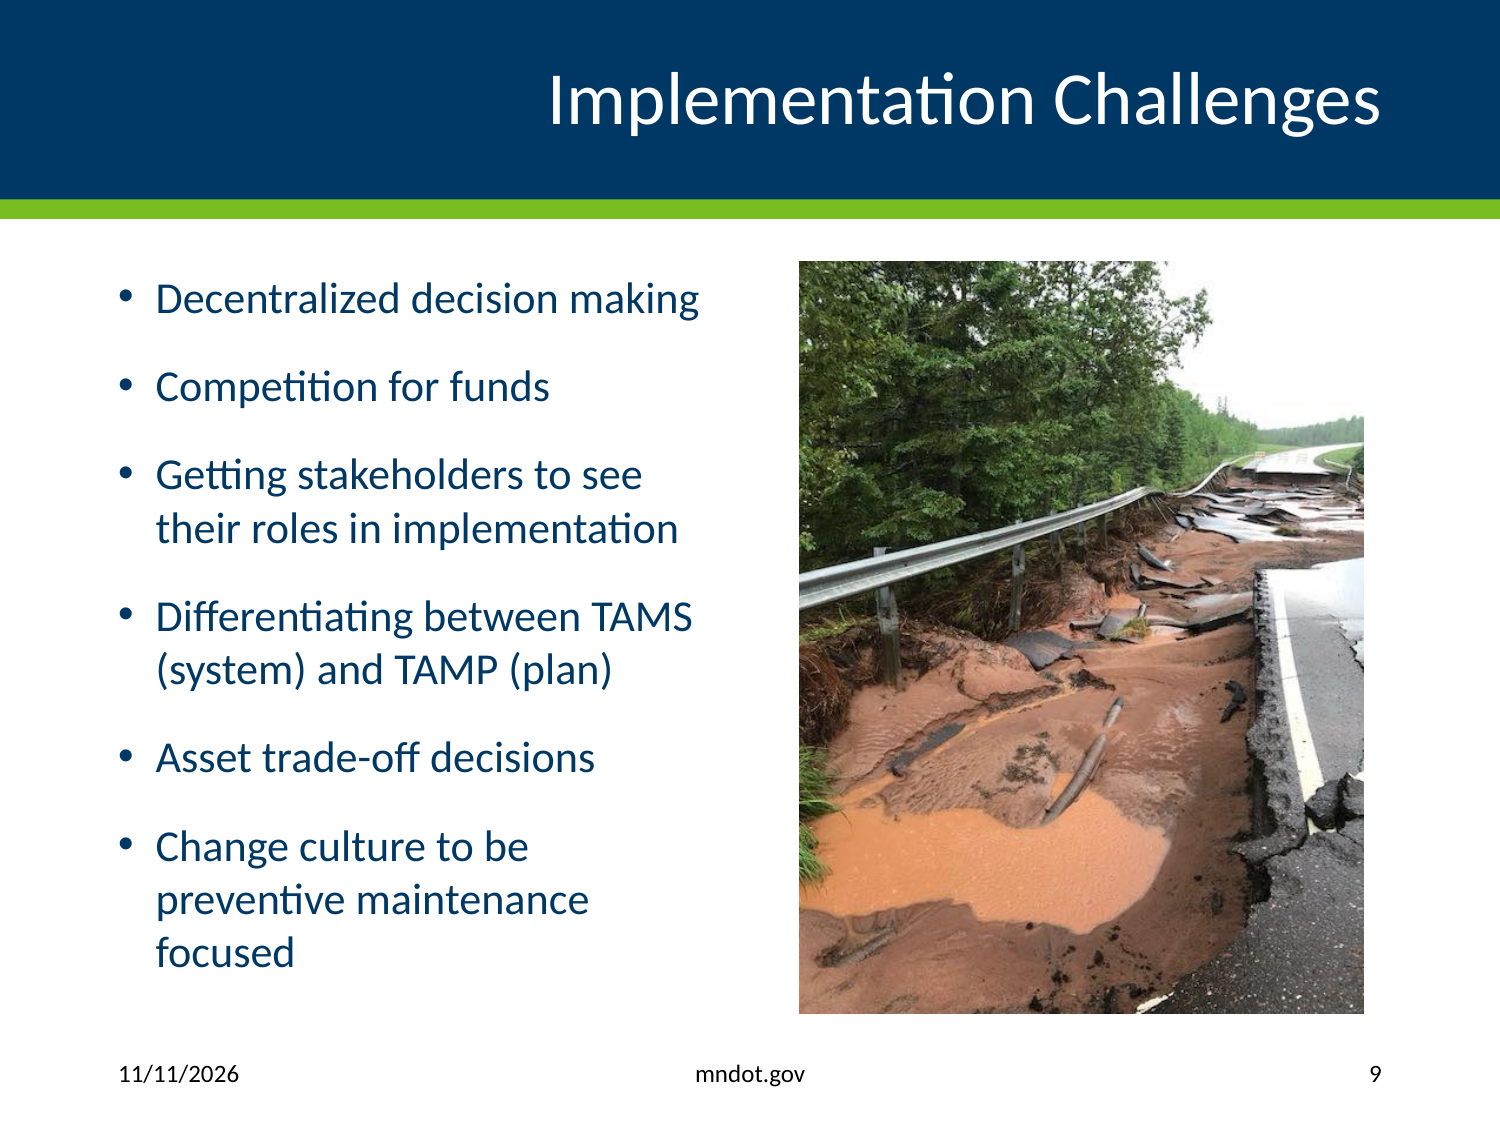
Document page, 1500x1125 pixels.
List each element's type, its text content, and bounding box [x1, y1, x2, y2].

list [799, 261, 1364, 1014]
slide_number 9 [1216, 1042, 1397, 1103]
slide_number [103, 1042, 271, 1103]
list Decentralized decision making Competition for funds Getting stakeholders to see their roles in implementation Differentiating between TAMS (system) and TAMP (plan) Asset trade-off decisions Change culture to be preventive maintenance focused [103, 261, 716, 1043]
footer mndot.gov [406, 1042, 1094, 1103]
title Implementation Challenges [103, 24, 1397, 175]
